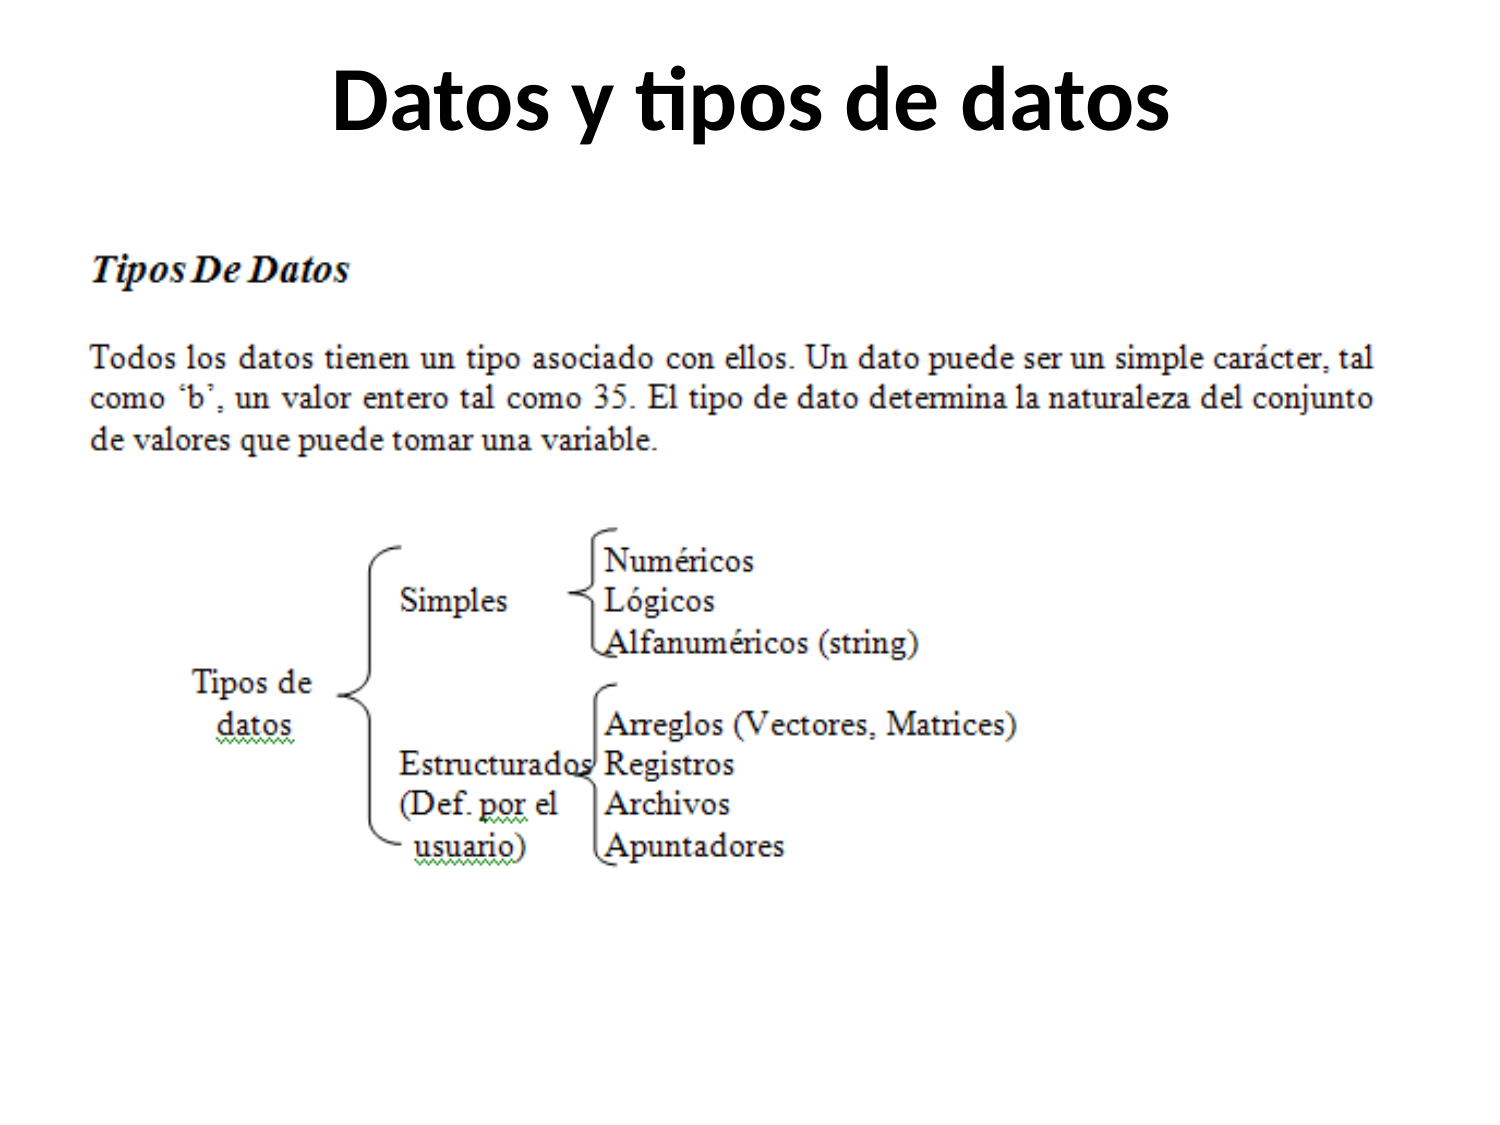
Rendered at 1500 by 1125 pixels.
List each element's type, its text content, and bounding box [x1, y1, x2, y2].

title Datos y tipos de datos [76, 0, 1427, 188]
picture [29, 219, 1464, 1047]
